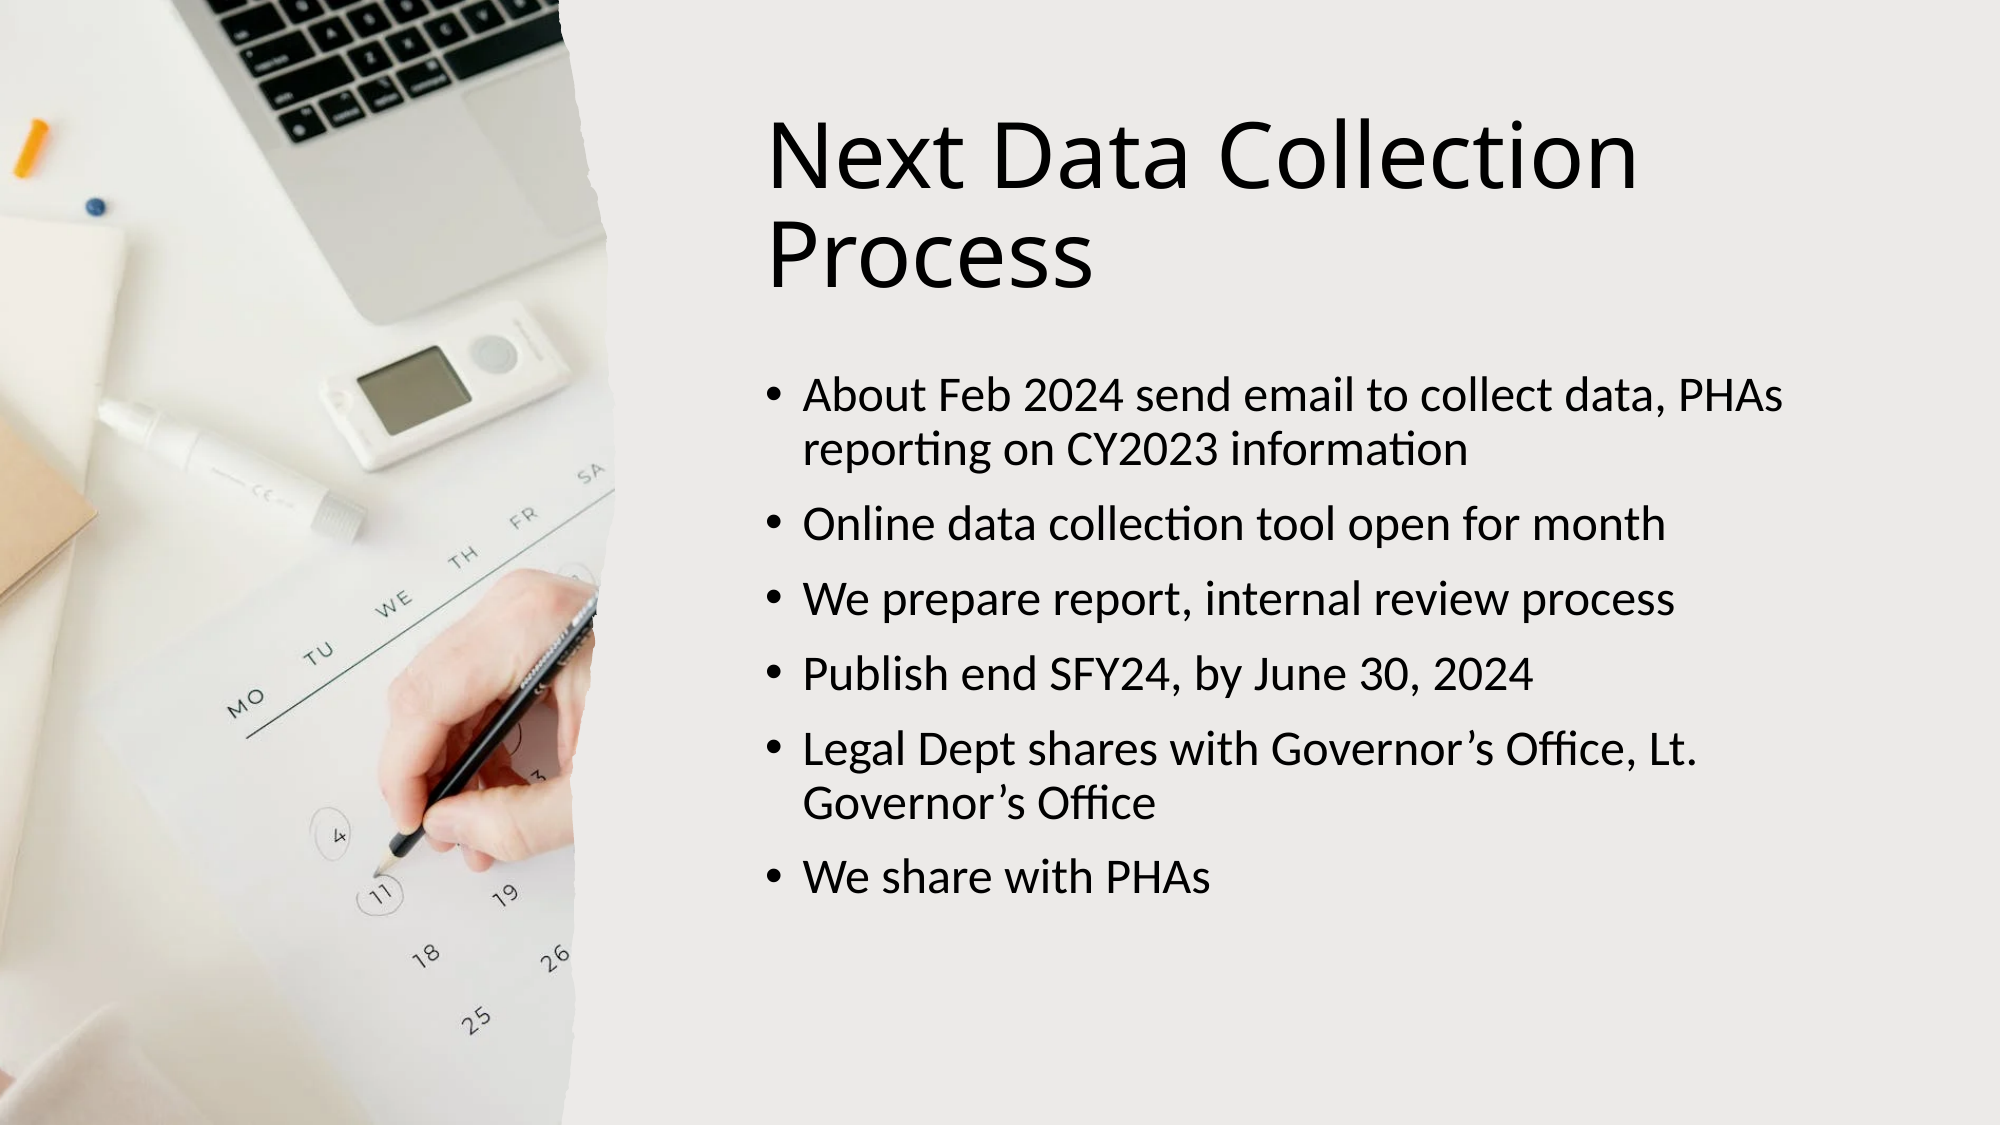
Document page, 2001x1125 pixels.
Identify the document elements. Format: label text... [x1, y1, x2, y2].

picture [0, 0, 616, 1125]
list About Feb 2024 send email to collect data, PHAs reporting on CY2023 information Online data collection tool open for month We prepare report, internal review process Publish end SFY24, by June 30, 2024 Legal Dept shares with Governor’s Office, Lt. Governor’s Office We share with PHAs [750, 361, 1863, 1002]
title Next Data Collection Process [750, 98, 1863, 319]
text_box [616, 0, 2000, 1125]
